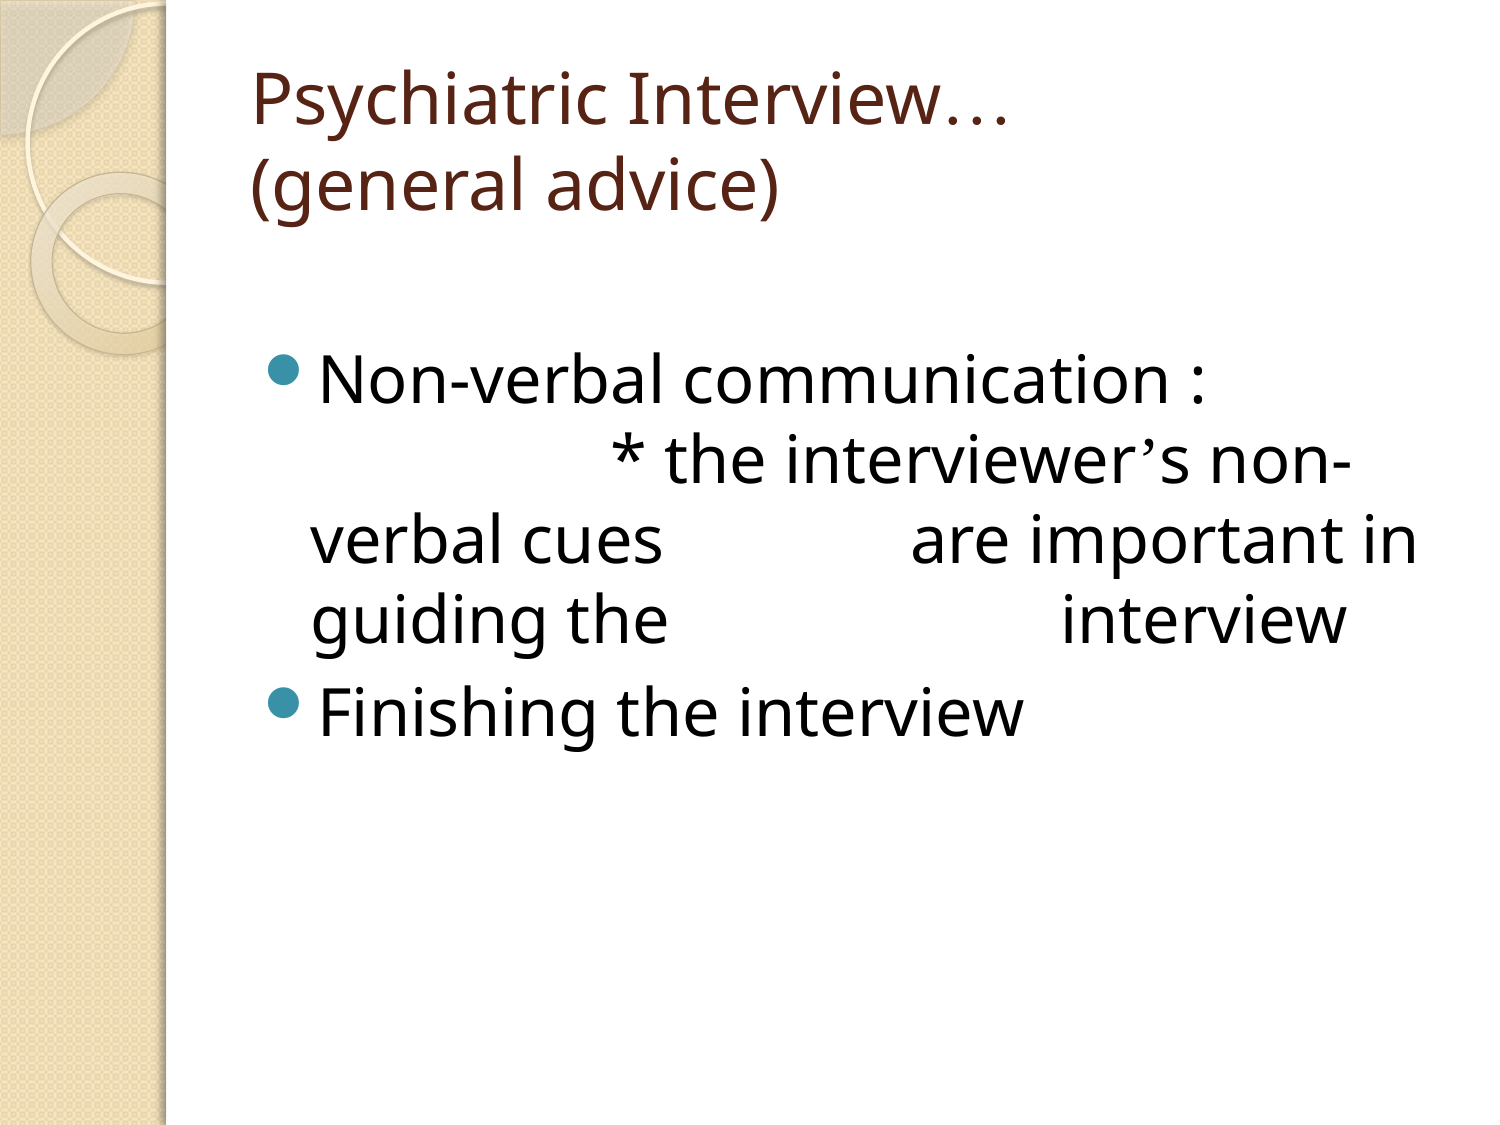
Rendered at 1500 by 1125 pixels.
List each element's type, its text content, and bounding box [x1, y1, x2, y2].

title Psychiatric Interview… (general advice) [235, 45, 1466, 233]
list Non-verbal communication : * the interviewer’s non-verbal cues are important in guiding the interview Finishing the interview [235, 237, 1466, 1025]
